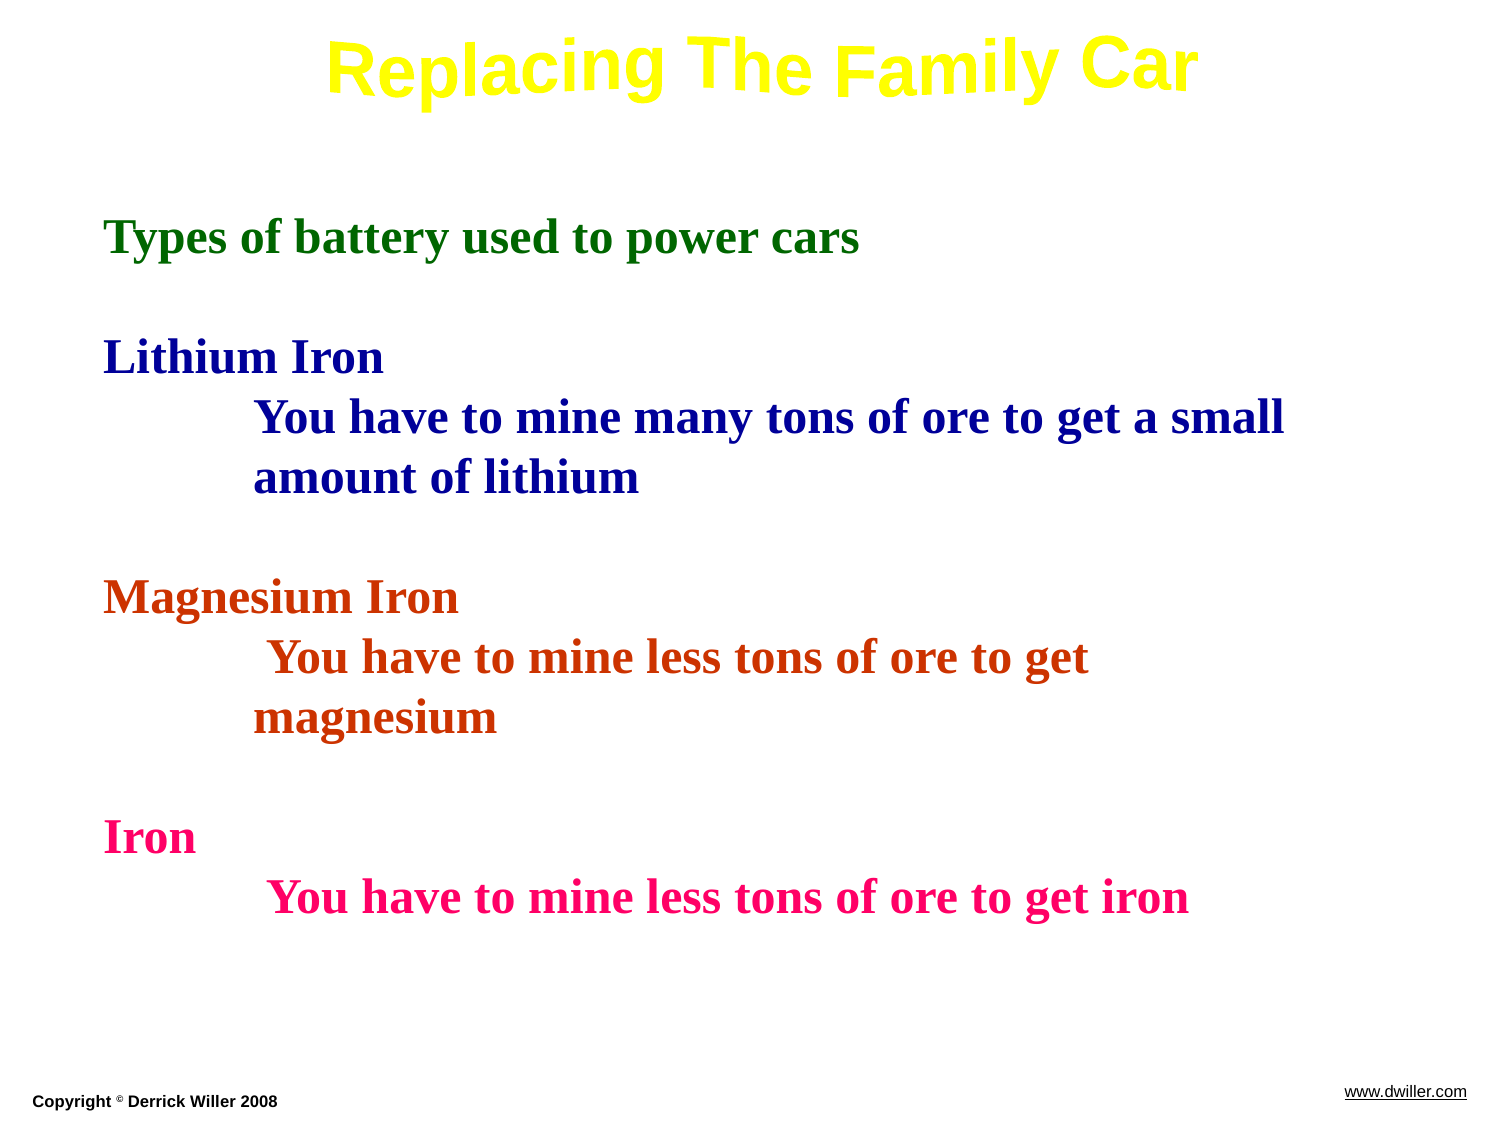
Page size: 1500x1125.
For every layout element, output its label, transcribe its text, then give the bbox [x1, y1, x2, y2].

text_box Types of battery used to power cars Lithium Iron You have to mine many tons of ore to get a small amount of lithium Magnesium Iron You have to mine less tons of ore to get magnesium Iron You have to mine less tons of ore to get iron [88, 196, 1353, 931]
